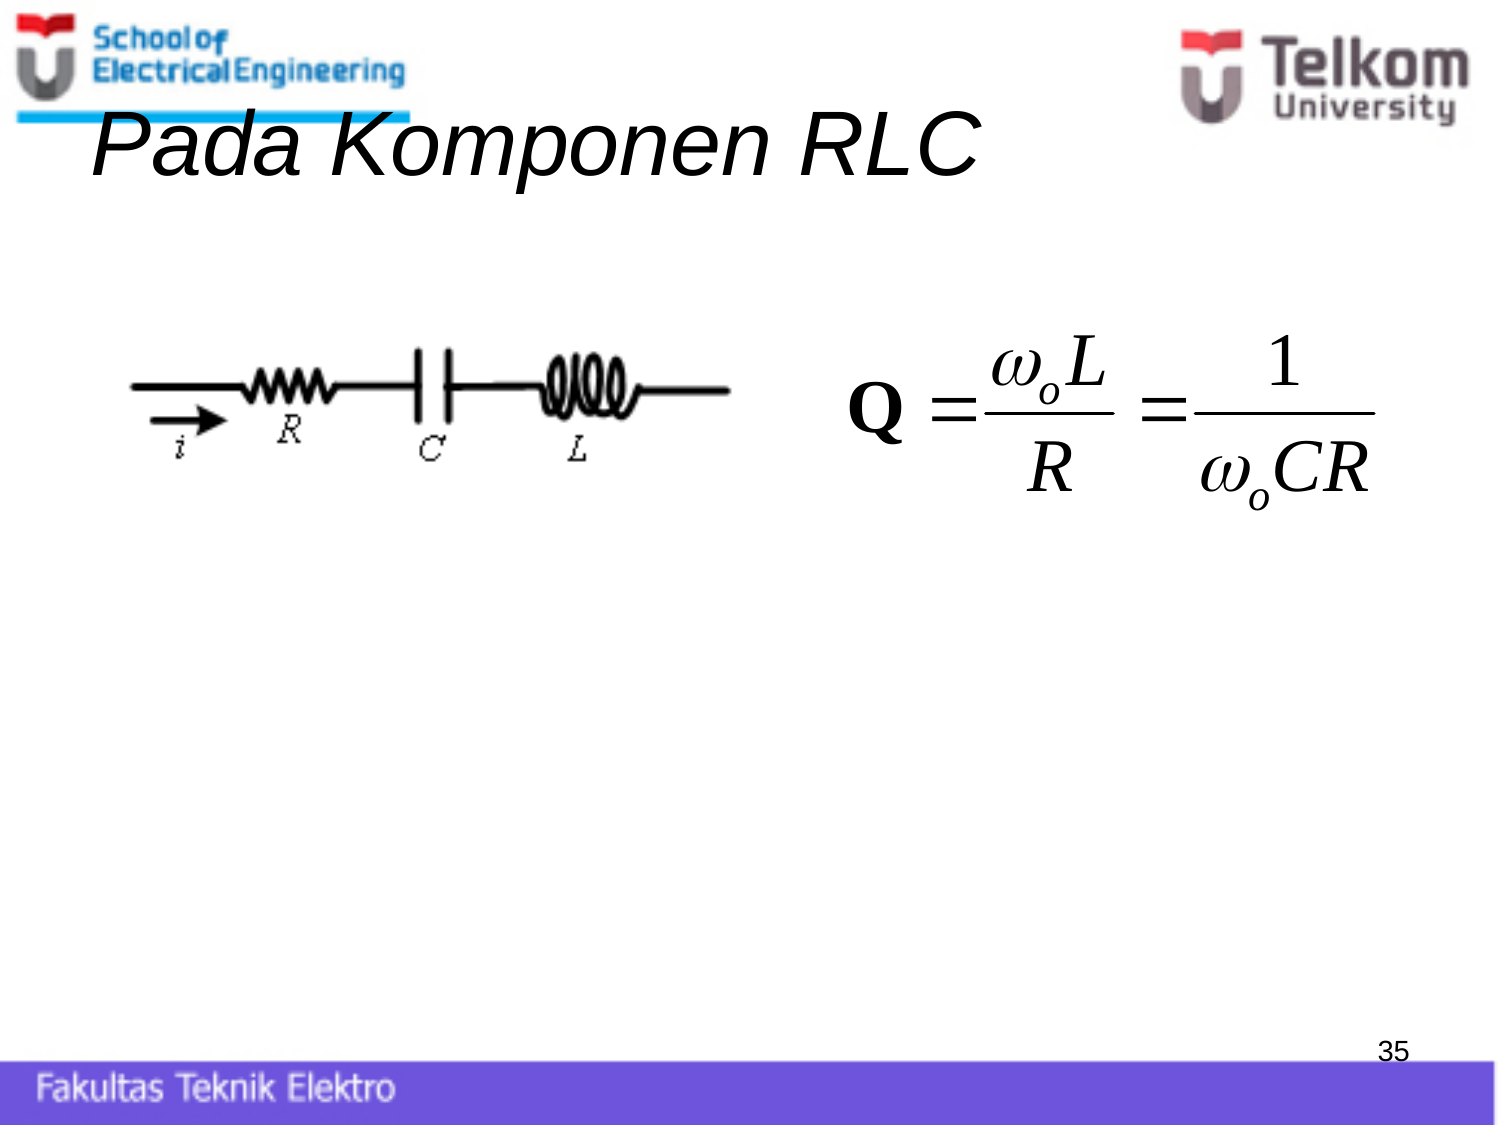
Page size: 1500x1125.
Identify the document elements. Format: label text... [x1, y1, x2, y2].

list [112, 337, 751, 488]
slide_number 224 [1074, 1024, 1425, 1103]
picture [0, 0, 1500, 1125]
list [837, 312, 1388, 528]
title Pada Komponen RLC [75, 45, 1425, 233]
